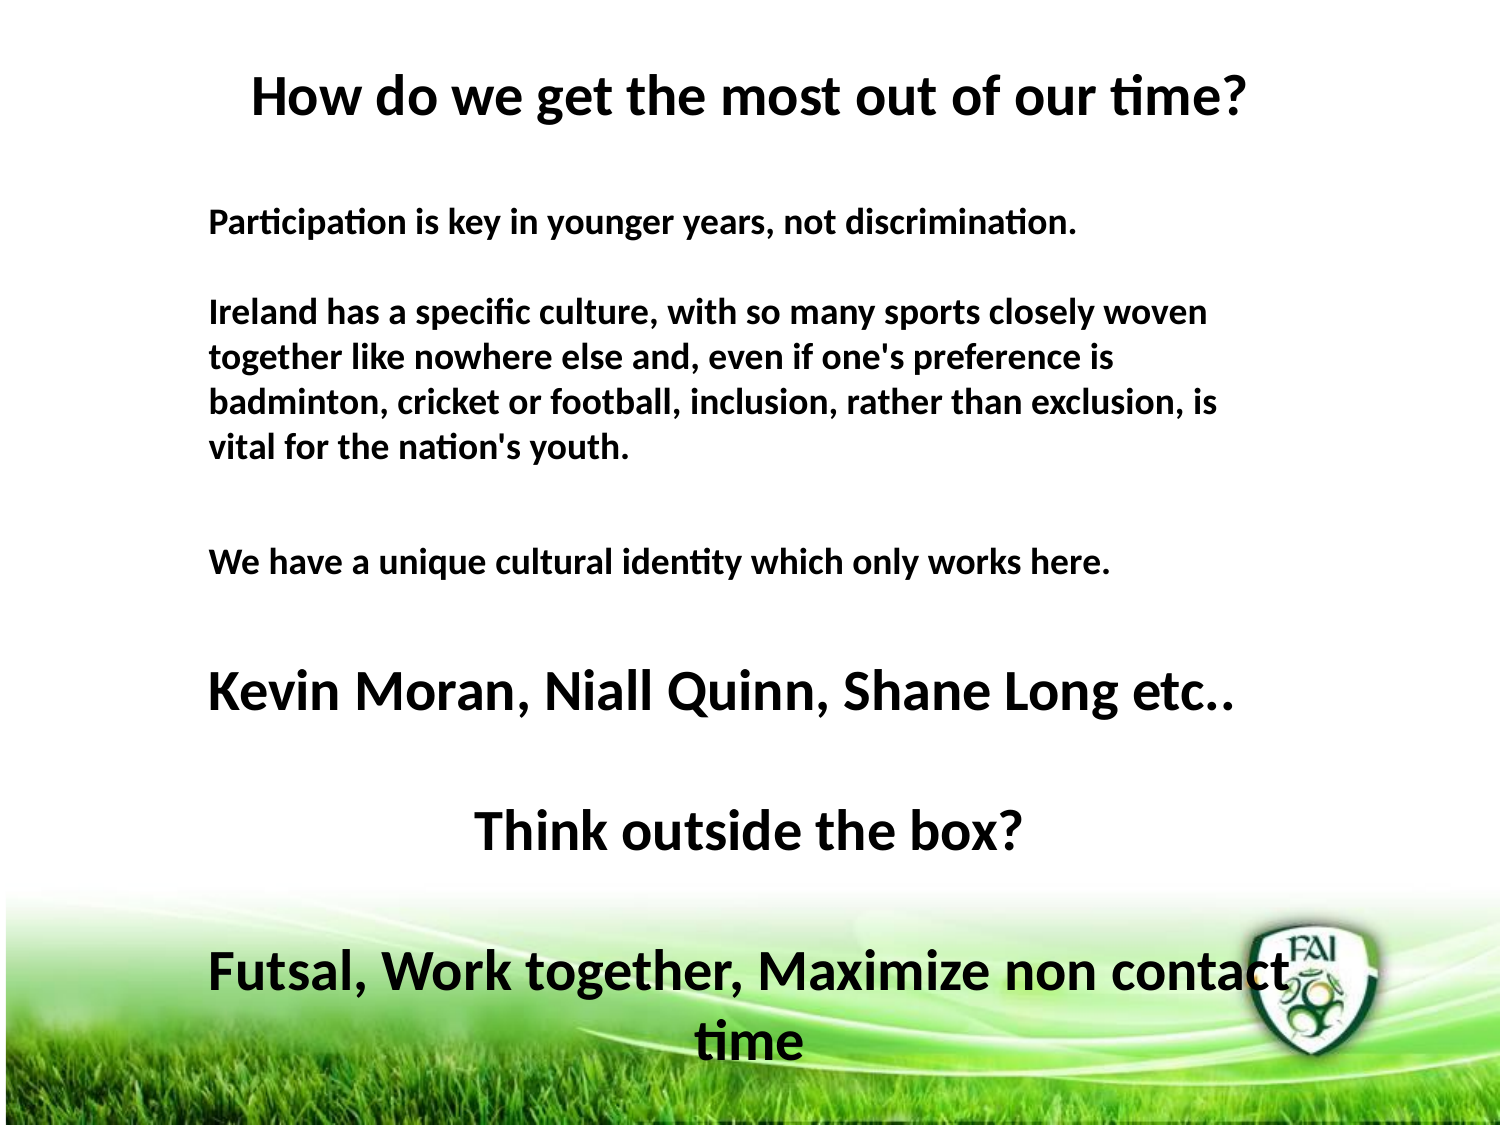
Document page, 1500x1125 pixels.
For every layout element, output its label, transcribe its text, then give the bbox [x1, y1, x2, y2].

text_box How do we get the most out of our time? Participation is key in younger years, not discrimination. Ireland has a specific culture, with so many sports closely woven together like nowhere else and, even if one's preference is badminton, cricket or football, inclusion, rather than exclusion, is vital for the nation's youth. We have a unique cultural identity which only works here. Kevin Moran, Niall Quinn, Shane Long etc.. Think outside the box? Futsal, Work together, Maximize non contact time [193, 49, 1307, 1080]
picture [5, 883, 1500, 1125]
